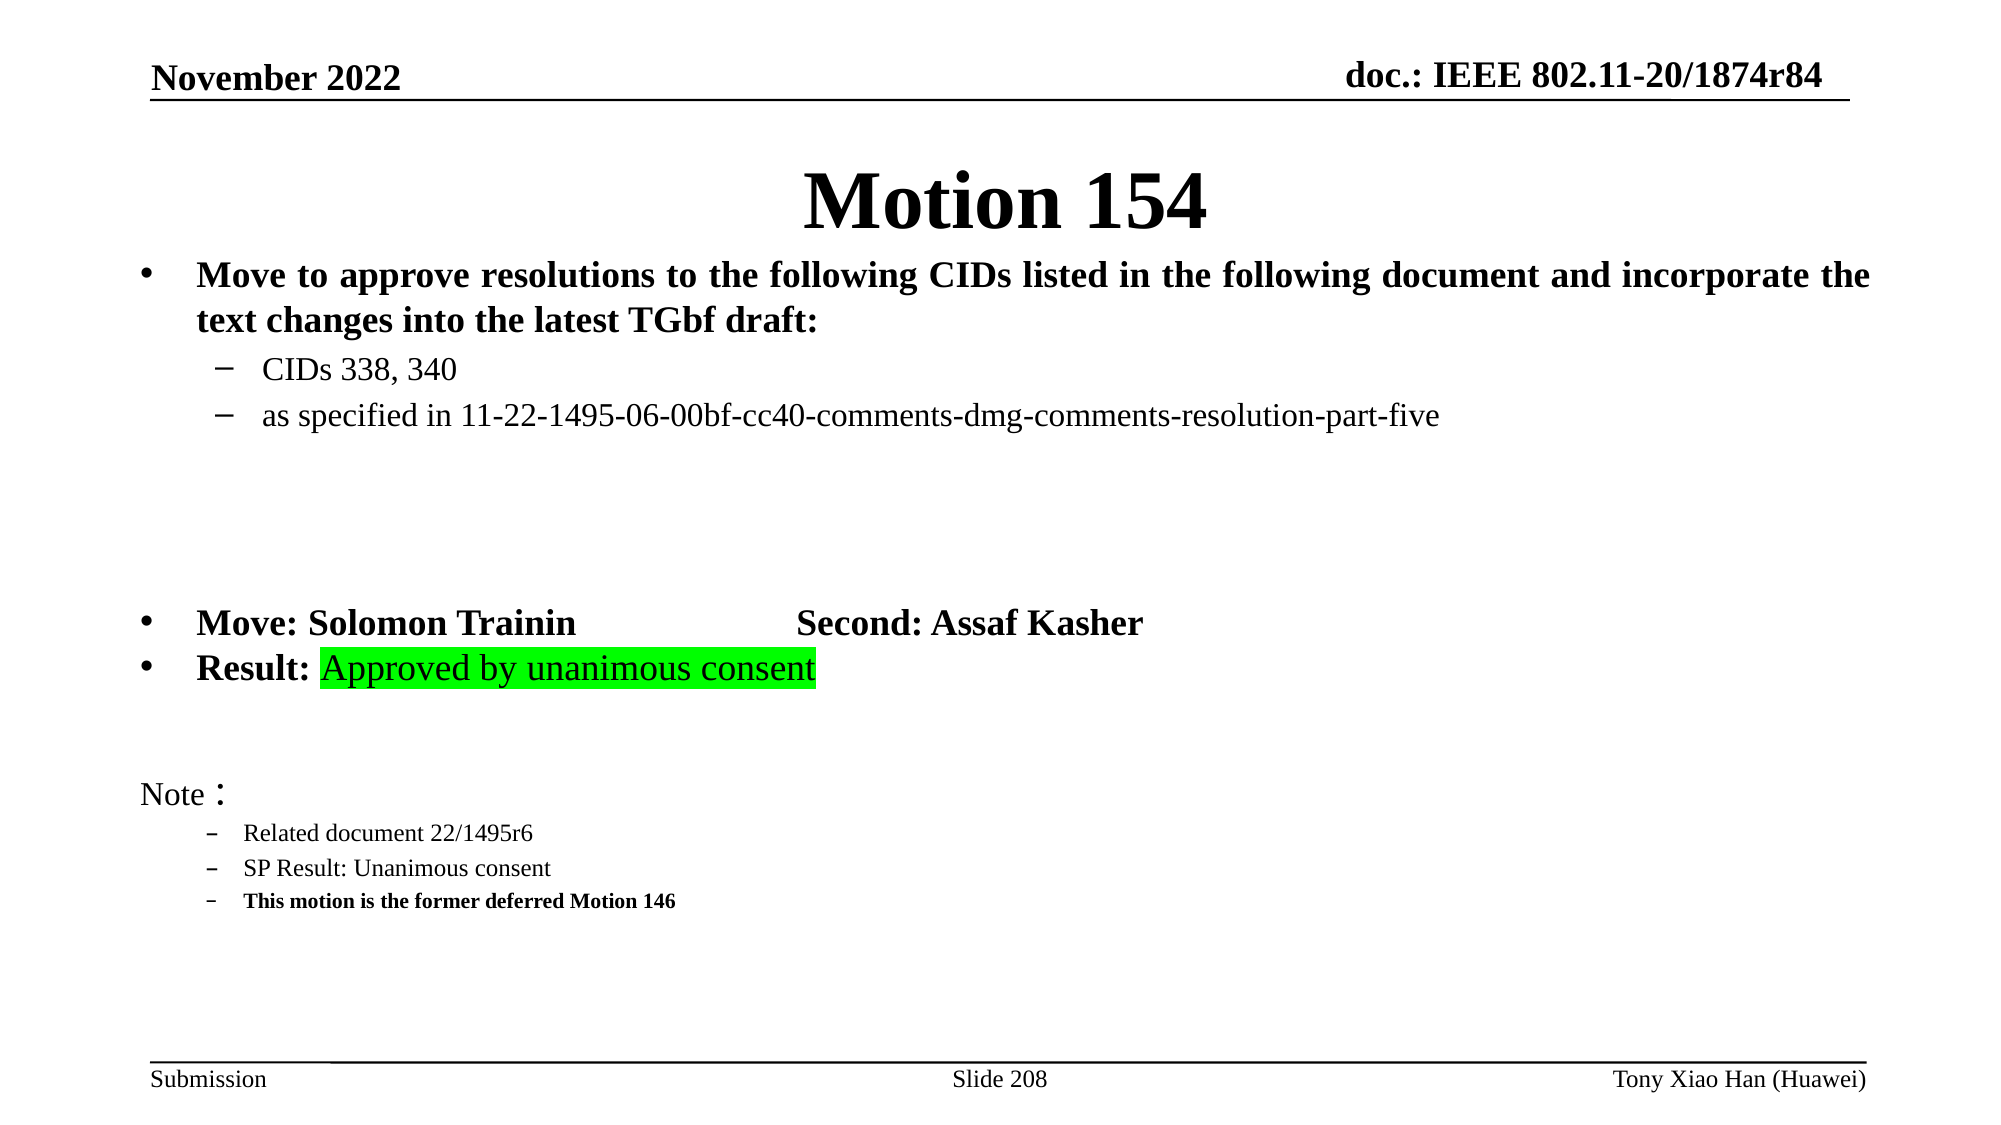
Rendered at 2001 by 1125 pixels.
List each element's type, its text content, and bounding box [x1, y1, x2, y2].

text_box Motion 154 [368, 137, 1644, 212]
text_box Move to approve resolutions to the following CIDs listed in the following document and incorporate the text changes into the latest TGbf draft: CIDs 338, 340 as specified in 11-22-1495-06-00bf-cc40-comments-dmg-comments-resolution-part-five Move: Solomon Trainin Second: Assaf Kasher Result: Approved by unanimous consent Note： Related document 22/1495r6 SP Result: Unanimous consent This motion is the former deferred Motion 146 [125, 212, 1888, 900]
